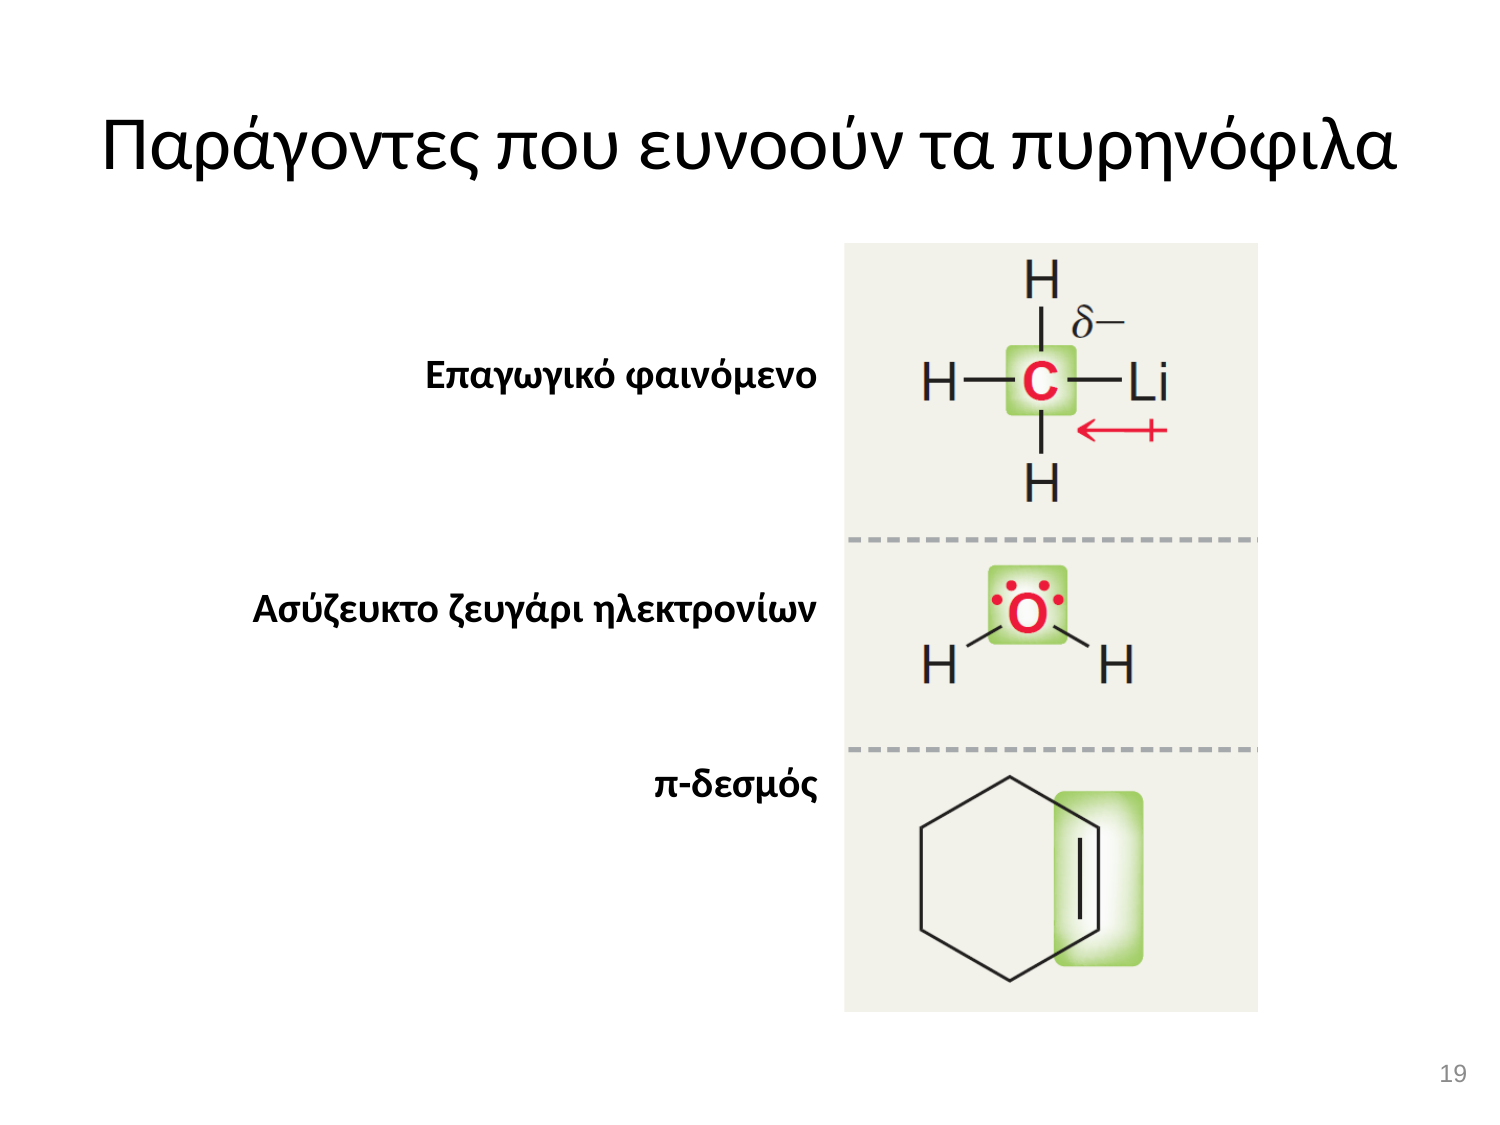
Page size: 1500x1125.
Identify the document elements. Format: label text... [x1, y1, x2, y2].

list Επαγωγικό φαινόμενο Ασύζευκτο ζευγάρι ηλεκτρονίων π-δεσμός [75, 339, 833, 1083]
title Παράγοντες που ευνοούν τα πυρηνόφιλα [75, 45, 1425, 233]
slide_number 18 [1376, 1042, 1483, 1103]
picture [844, 243, 1259, 1012]
